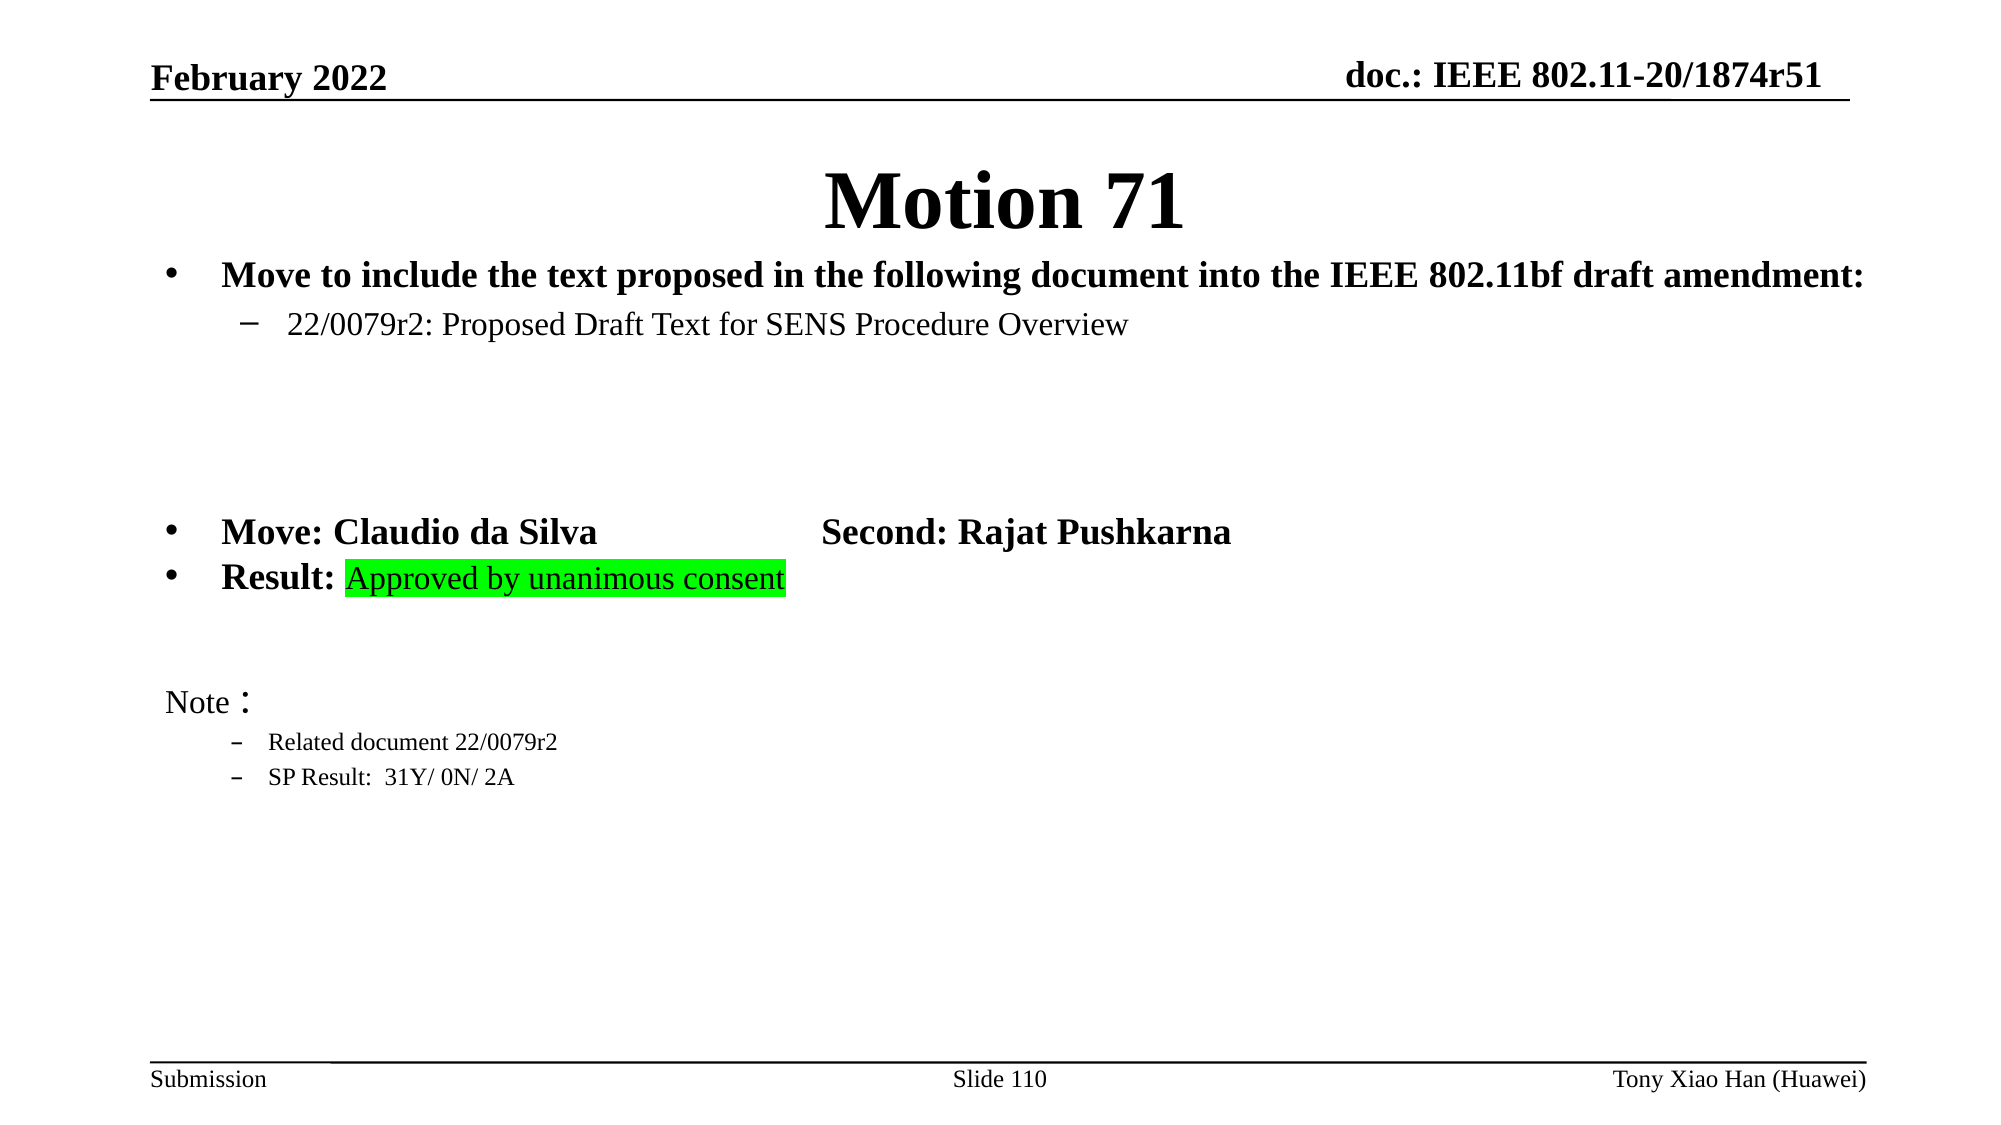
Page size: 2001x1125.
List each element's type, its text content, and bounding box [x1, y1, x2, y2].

text_box Move to include the text proposed in the following document into the IEEE 802.11bf draft amendment: 22/0079r2: Proposed Draft Text for SENS Procedure Overview Move: Claudio da Silva Second: Rajat Pushkarna Result: Approved by unanimous consent Note： Related document 22/0079r2 SP Result: 31Y/ 0N/ 2A [150, 212, 1900, 900]
text_box Motion 71 [368, 137, 1644, 212]
